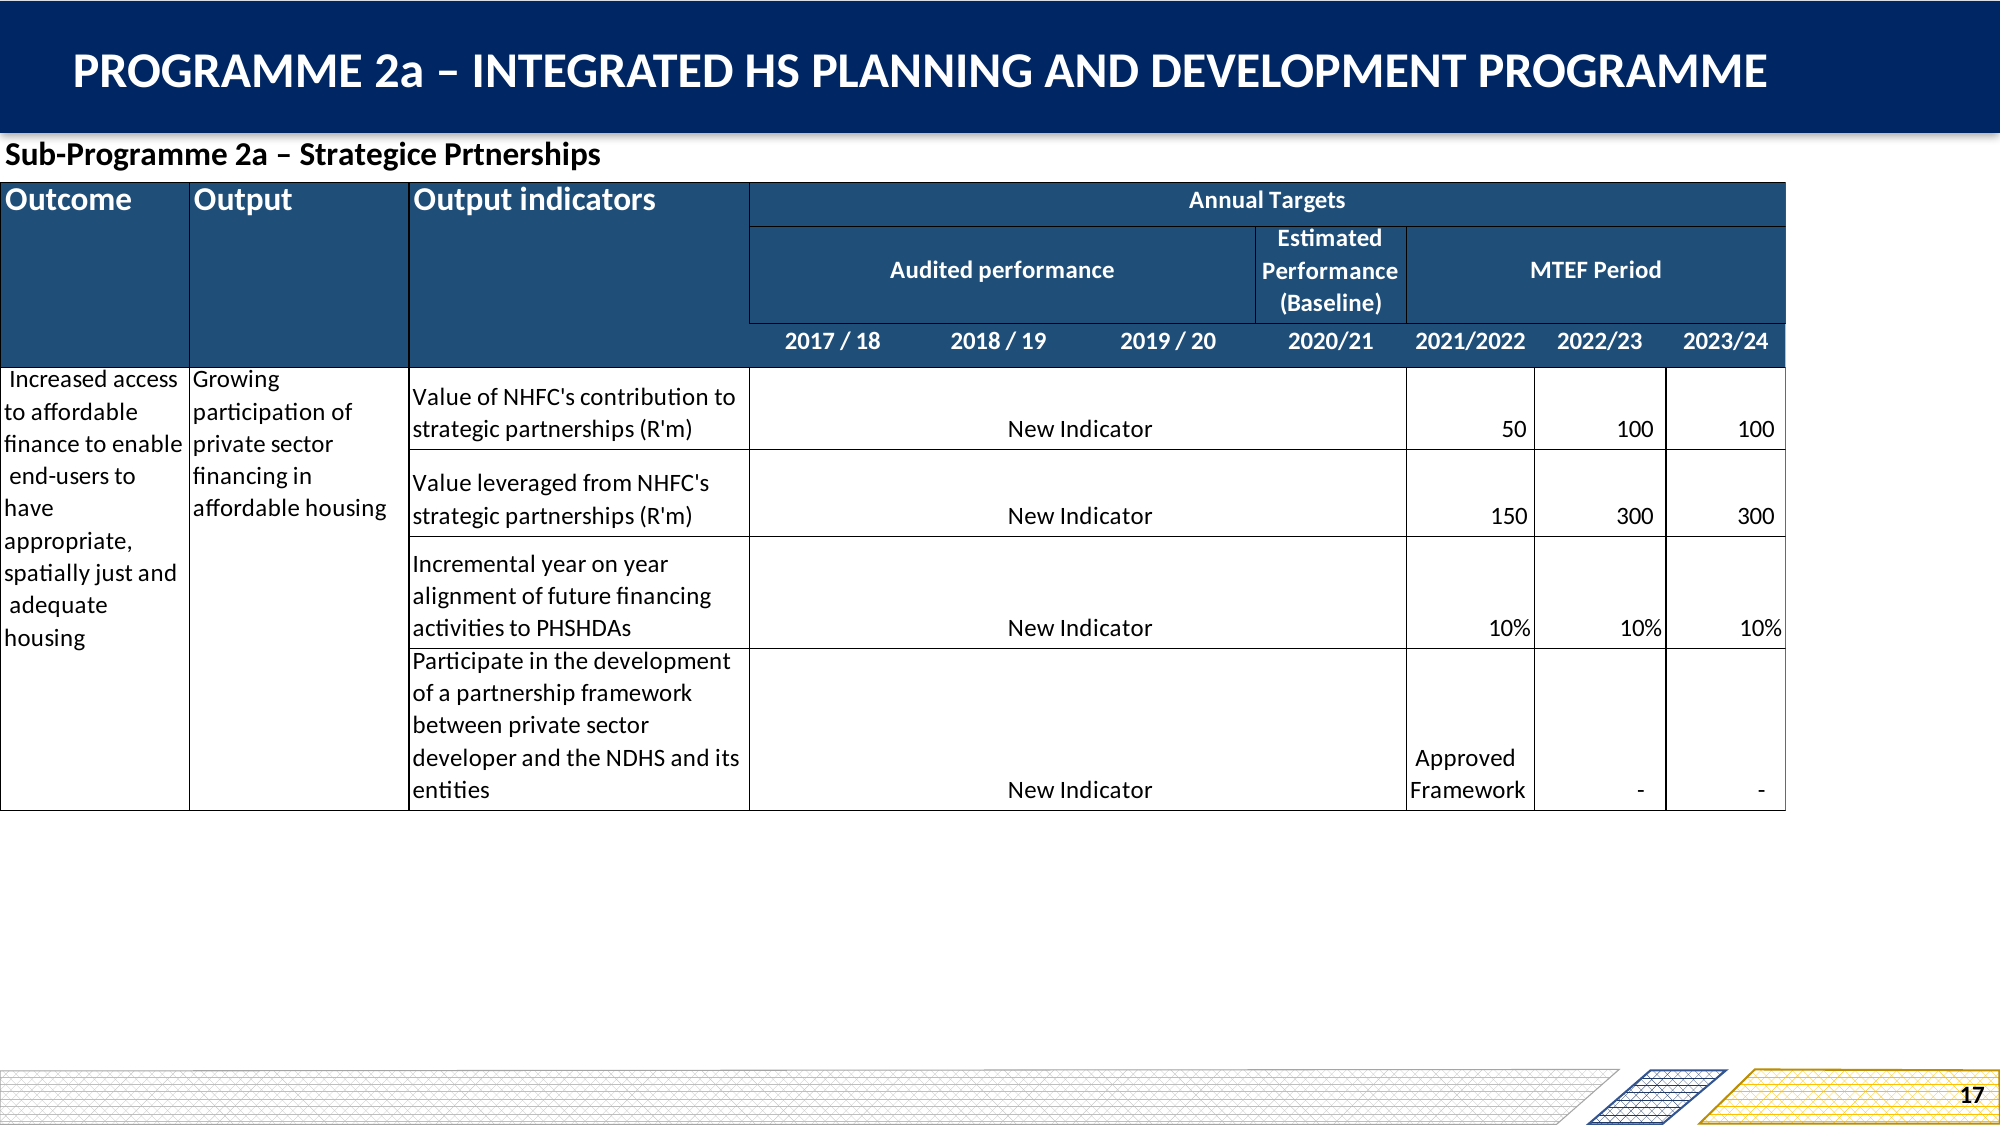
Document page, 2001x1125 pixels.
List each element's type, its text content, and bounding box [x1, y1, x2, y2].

text_box PROGRAMME 2a – INTEGRATED HS PLANNING AND DEVELOPMENT PROGRAMME [0, 0, 2000, 133]
text_box [4, 1063, 2000, 1125]
picture [0, 133, 1787, 812]
text_box [0, 1070, 4, 1125]
slide_number 17 [1550, 1063, 2000, 1124]
